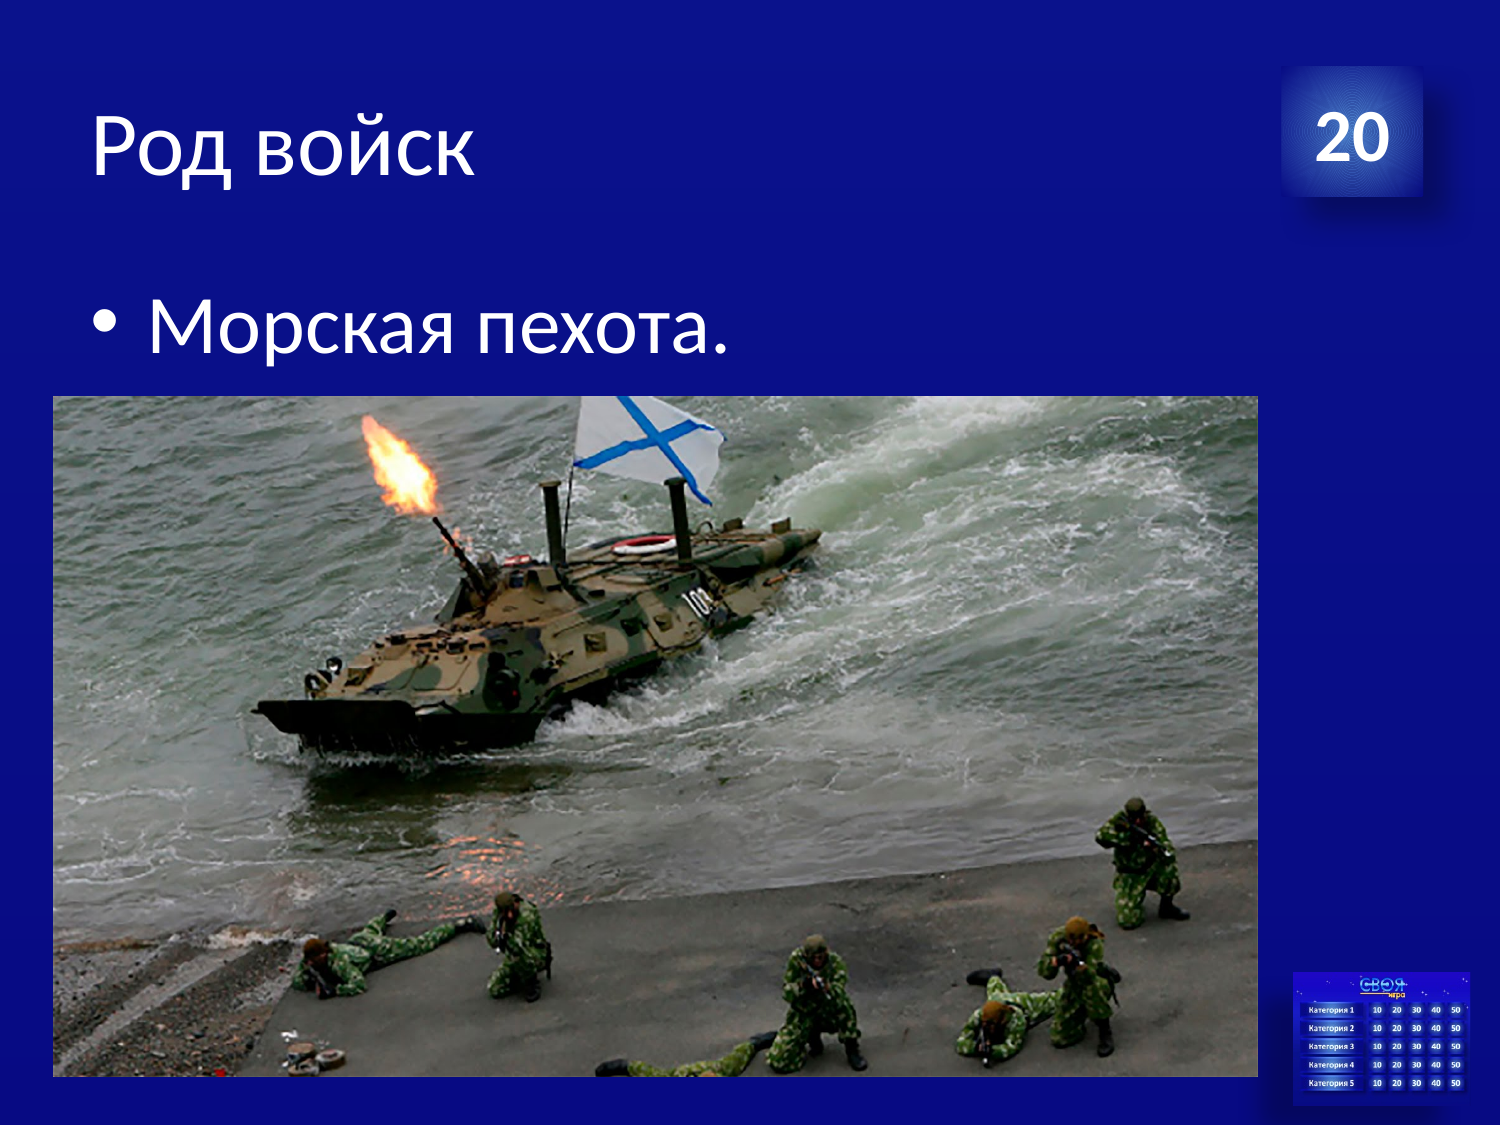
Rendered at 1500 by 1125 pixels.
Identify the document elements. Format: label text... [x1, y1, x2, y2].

list Морская пехота. [75, 262, 1425, 1000]
text_box 20 [1279, 64, 1425, 198]
title Род войск [75, 45, 1258, 233]
picture [52, 396, 1259, 1077]
picture [1293, 972, 1471, 1106]
